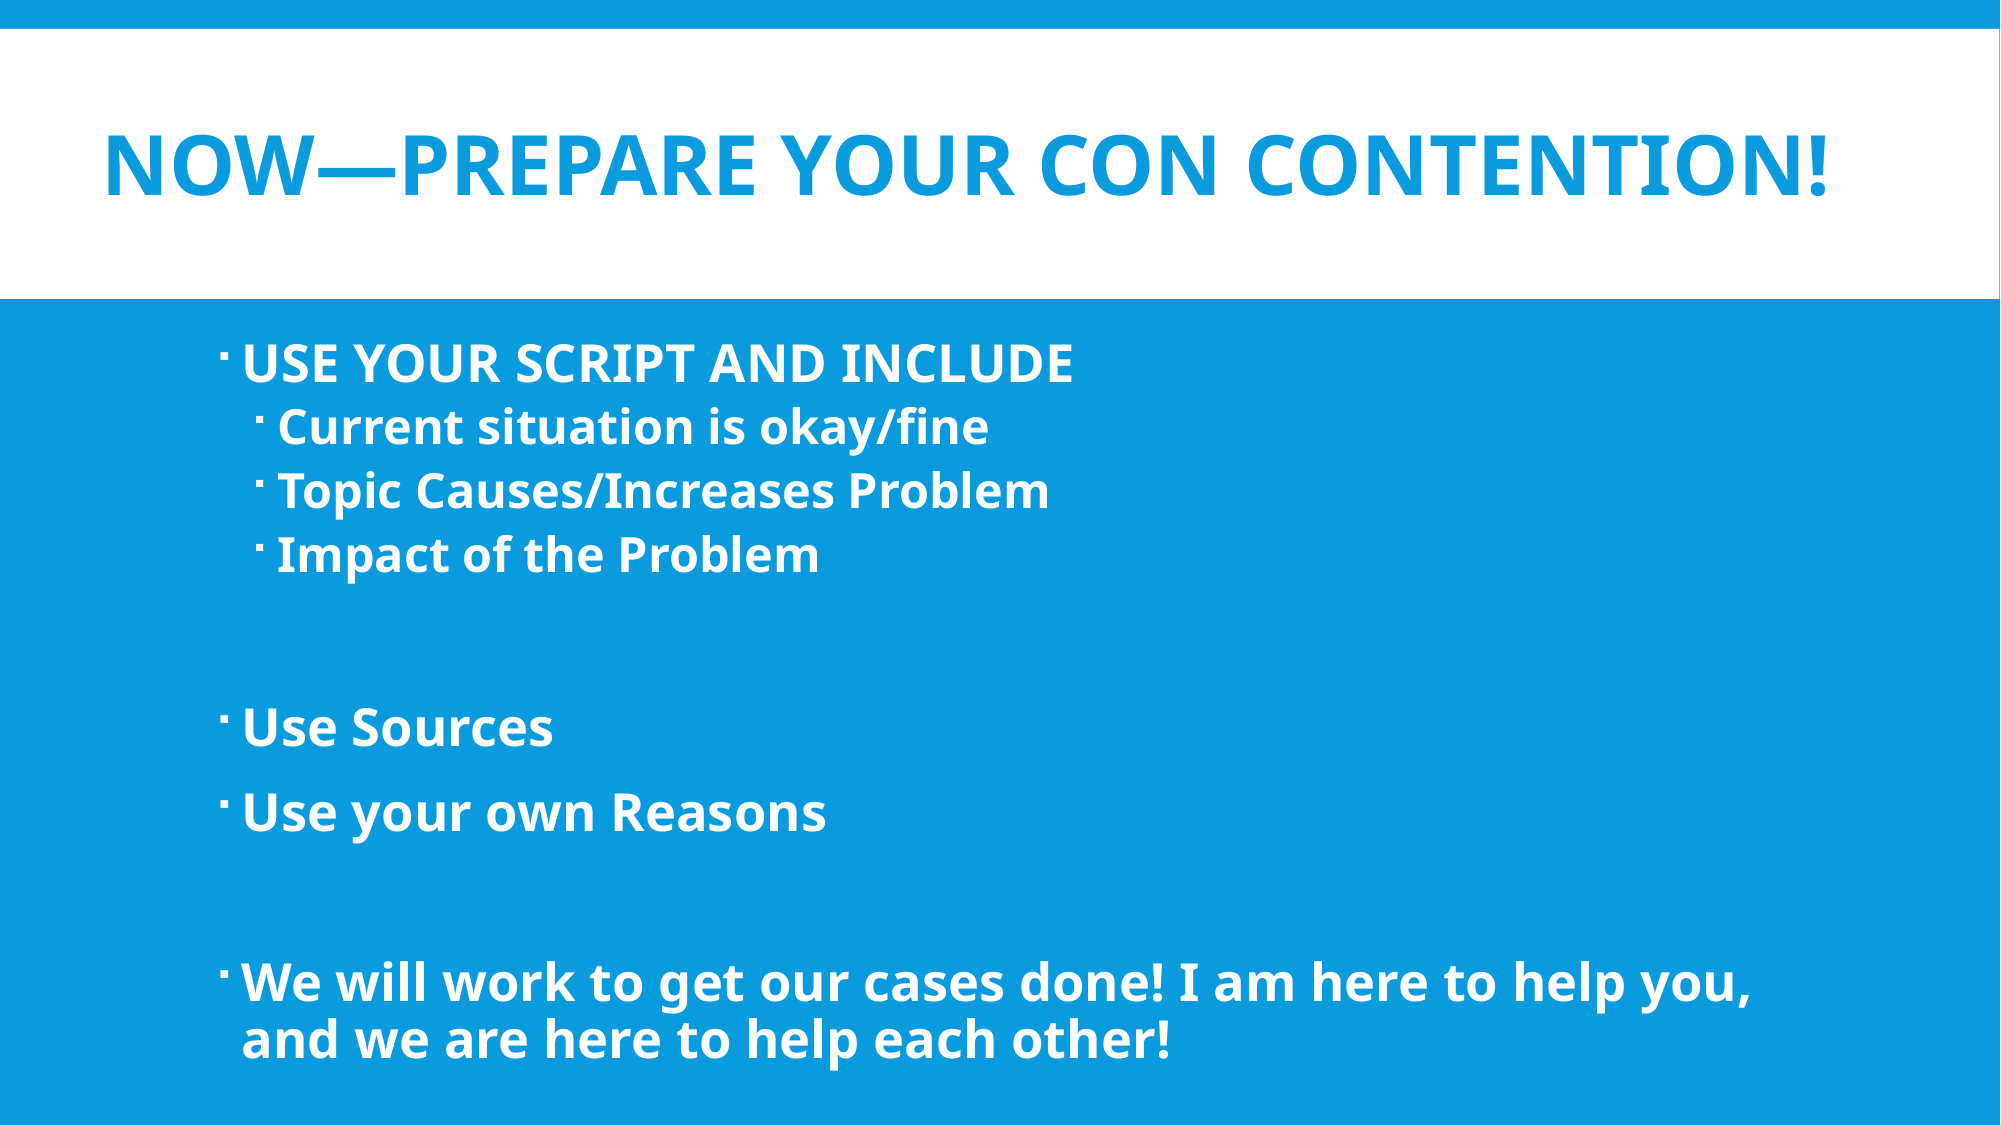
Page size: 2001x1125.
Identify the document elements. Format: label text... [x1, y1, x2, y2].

list USE YOUR SCRIPT AND INCLUDE Current situation is okay/fine Topic Causes/Increases Problem Impact of the Problem Use Sources Use your own Reasons We will work to get our cases done! I am here to help you, and we are here to help each other! [197, 329, 1803, 1079]
title NOW—PREPARE YOUR CON CONTENTION! [86, 46, 1946, 295]
